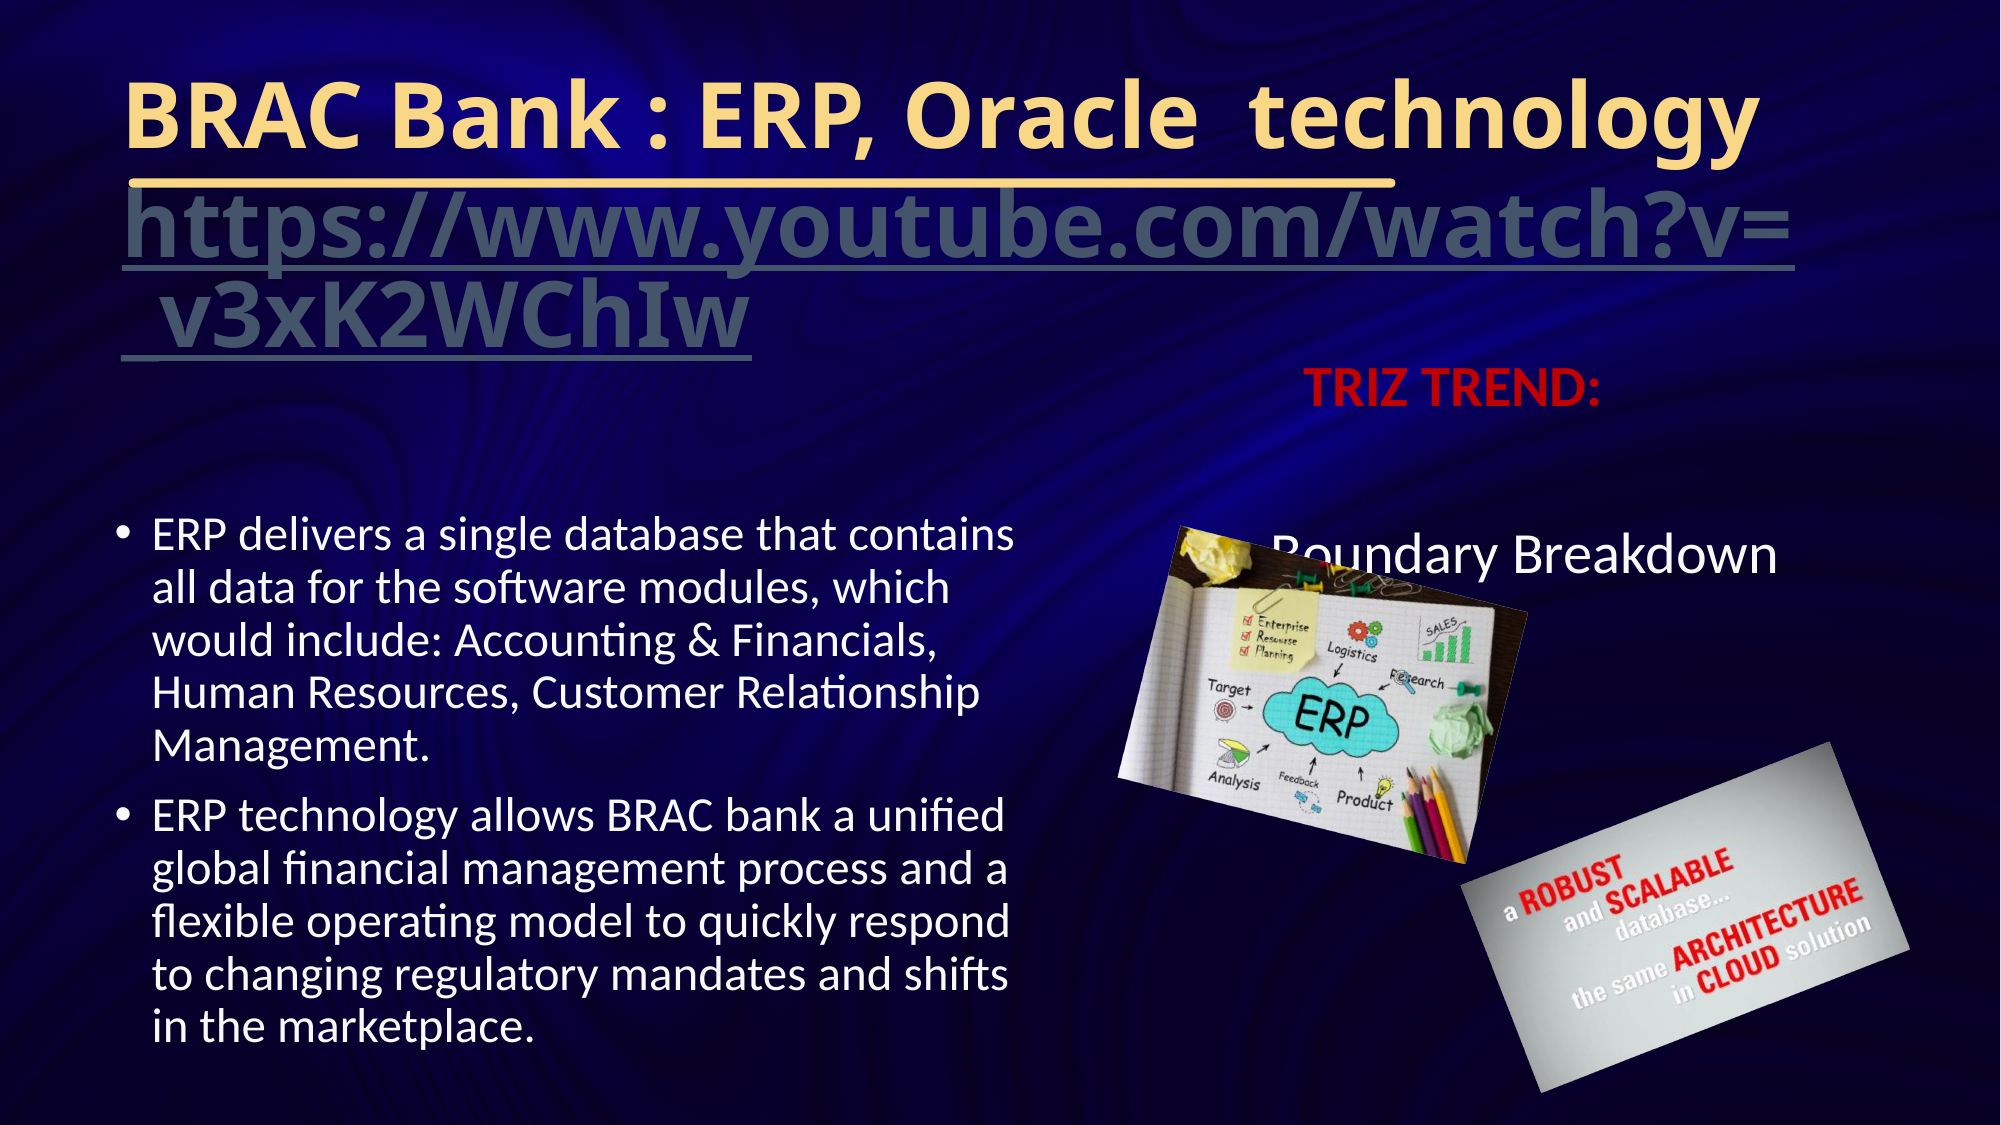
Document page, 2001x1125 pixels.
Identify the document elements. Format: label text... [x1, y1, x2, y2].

list TRIZ TREND: Boundary Breakdown [1043, 348, 1863, 1014]
title BRAC Bank : ERP, Oracle technology https://www.youtube.com/watch?v=_v3xK2WChIw [107, 61, 1833, 279]
list ERP delivers a single database that contains all data for the software modules, which would include: Accounting & Financials, Human Resources, Customer Relationship Management. ERP technology allows BRAC bank a unified global financial management process and a flexible operating model to quickly respond to changing regulatory mandates and shifts in the marketplace. [99, 354, 1071, 1069]
picture [0, 0, 2001, 1125]
text_box [127, 177, 1397, 189]
